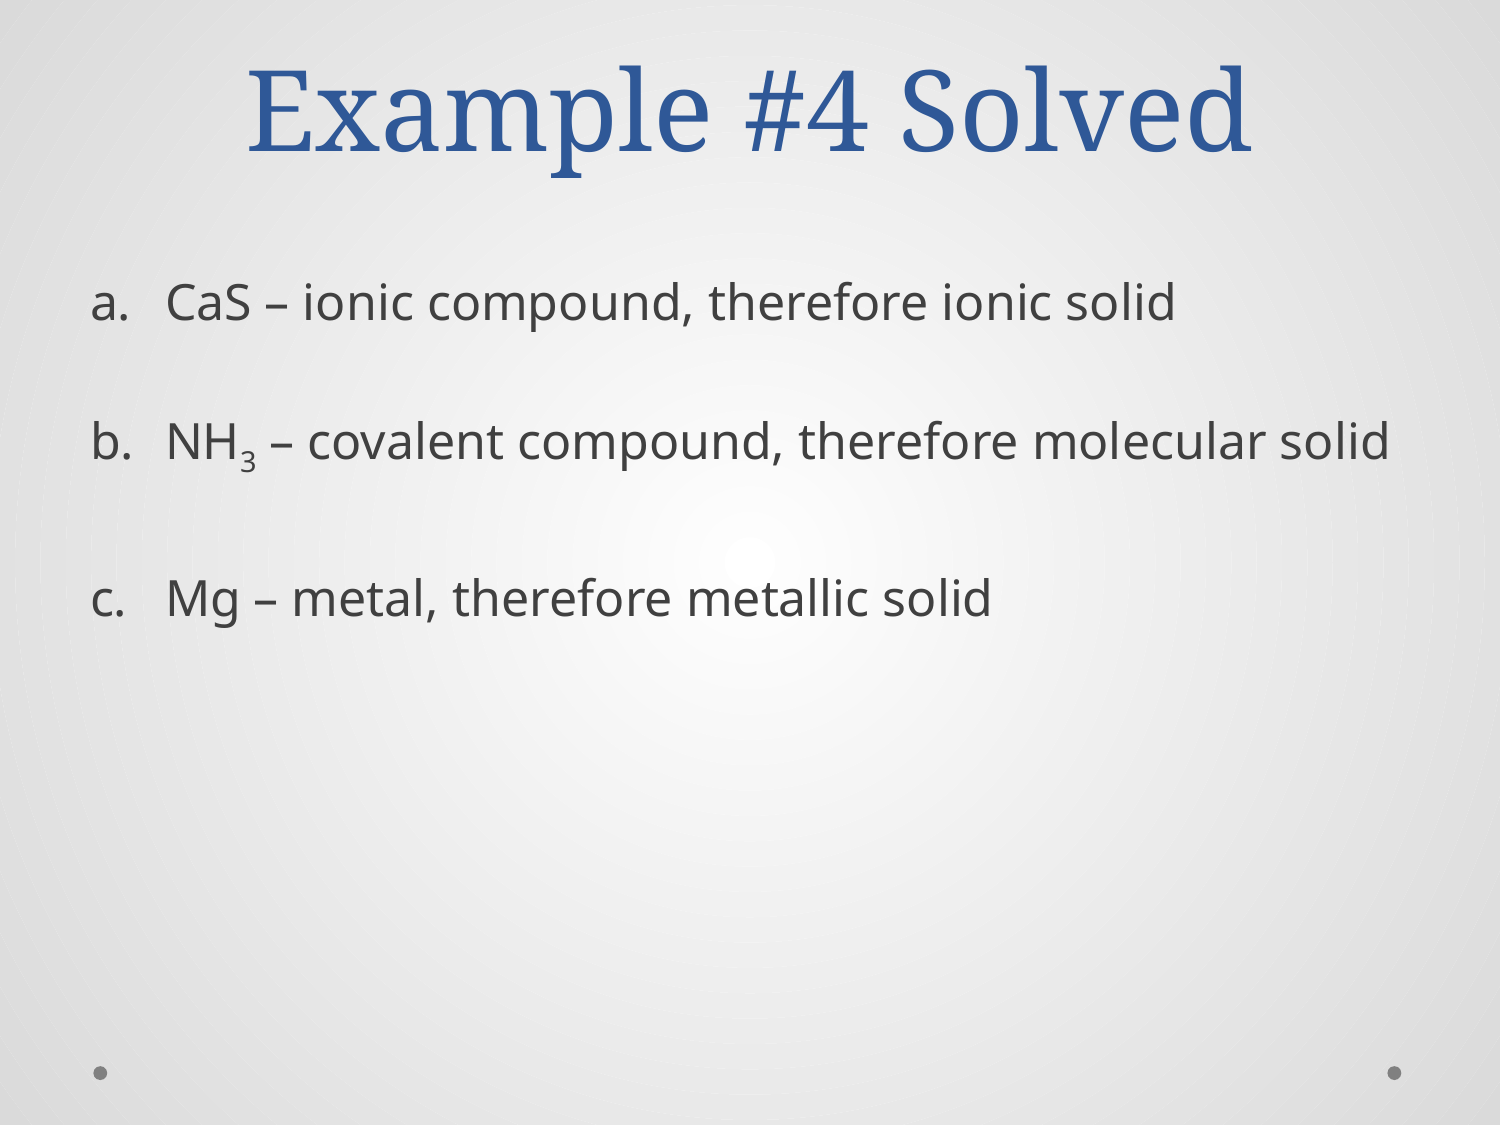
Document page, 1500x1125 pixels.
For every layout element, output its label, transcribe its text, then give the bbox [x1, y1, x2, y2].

list CaS – ionic compound, therefore ionic solid NH3 – covalent compound, therefore molecular solid Mg – metal, therefore metallic solid [75, 262, 1425, 1005]
title Example #4 Solved [75, 0, 1425, 182]
